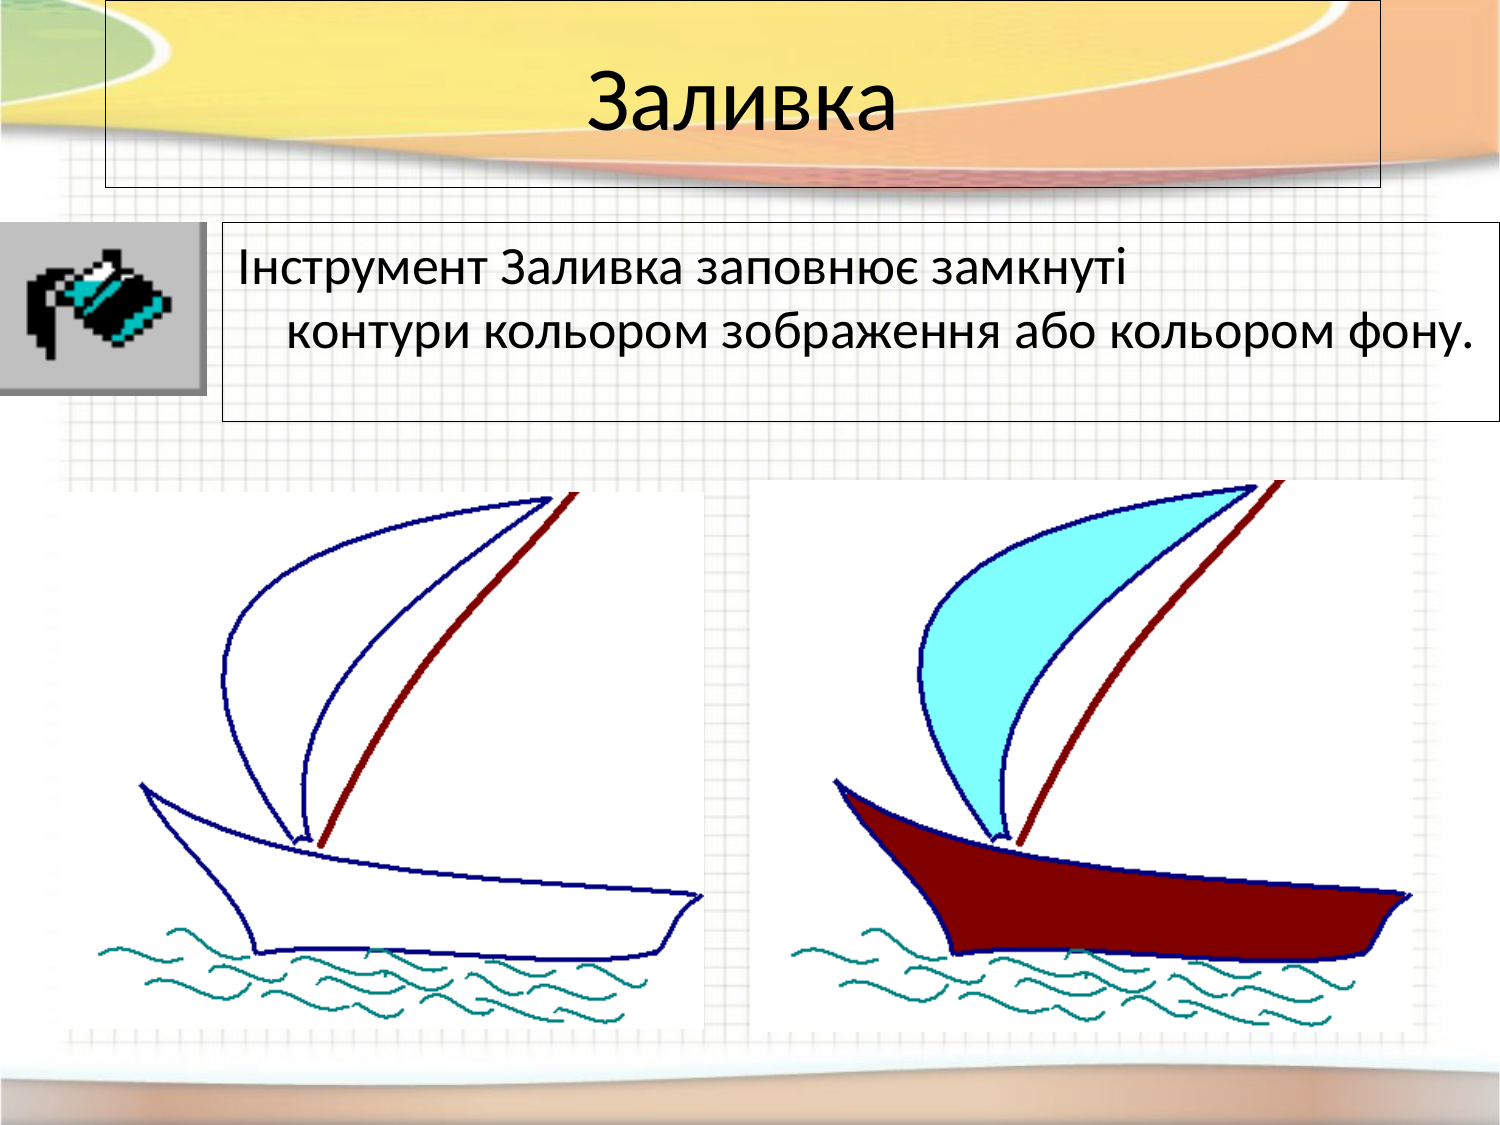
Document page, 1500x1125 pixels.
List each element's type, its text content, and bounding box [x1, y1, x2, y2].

title Заливка [105, 0, 1381, 188]
picture [749, 480, 1413, 1032]
picture [58, 491, 704, 1029]
list Інструмент Заливка заповнює замкнуті контури кольором зображення або кольором фону. [222, 222, 1500, 422]
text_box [0, 222, 208, 396]
